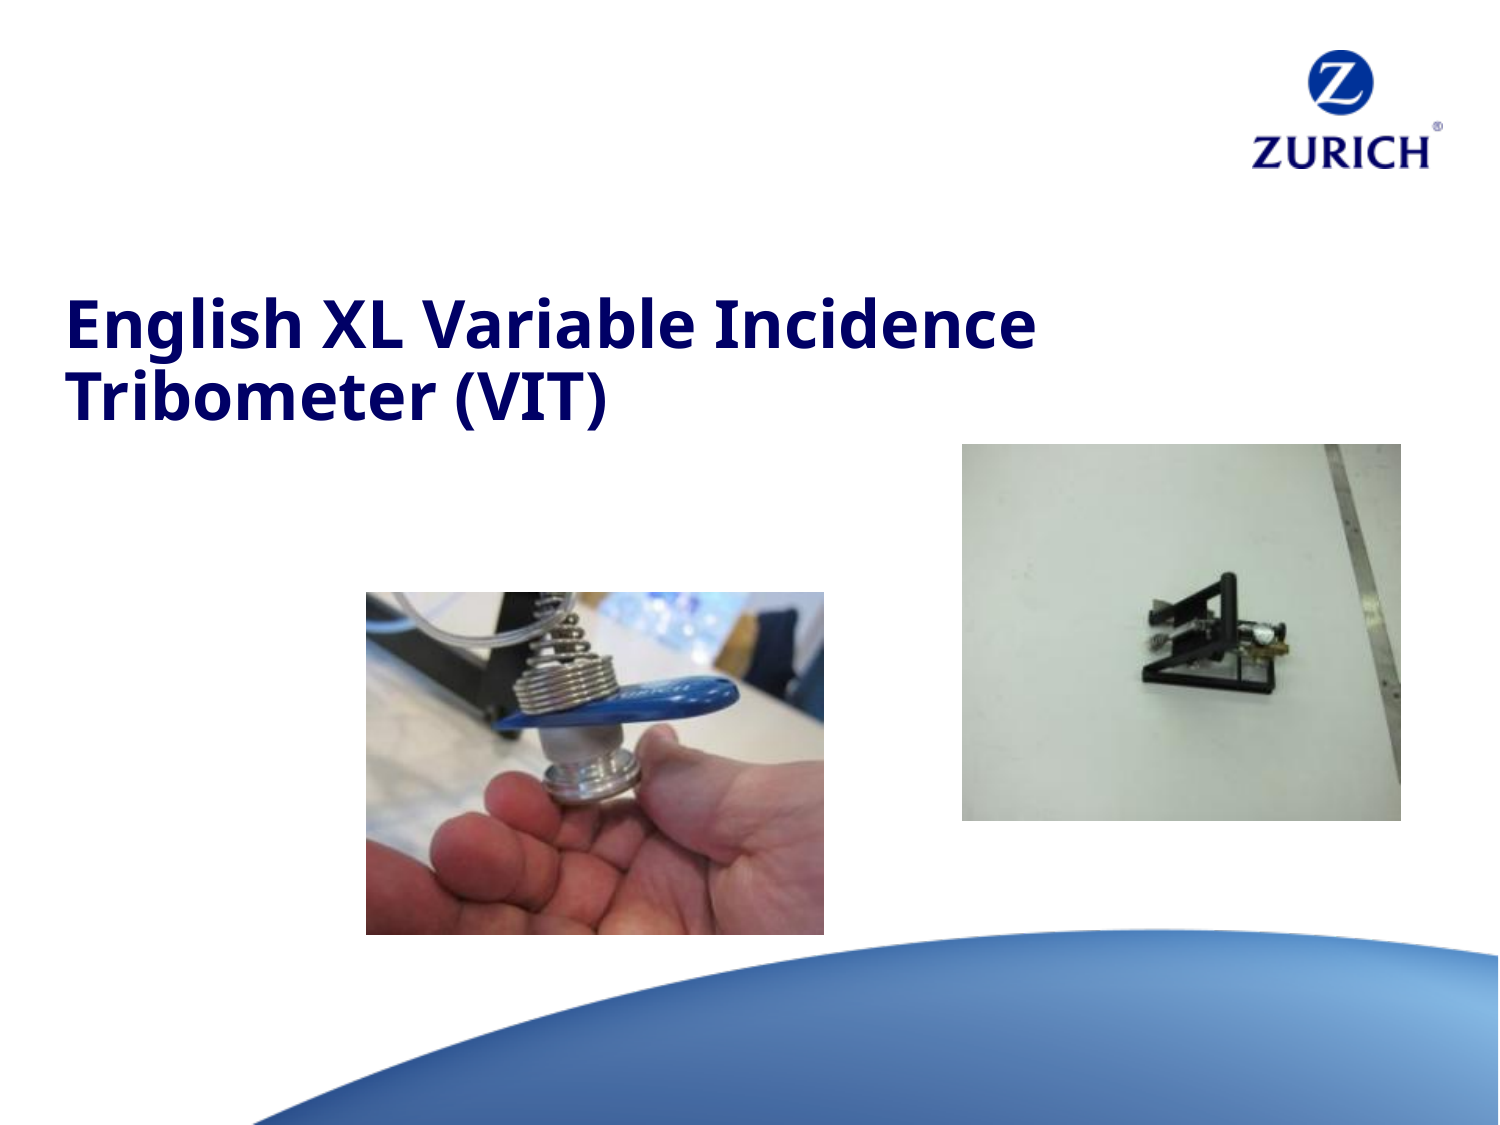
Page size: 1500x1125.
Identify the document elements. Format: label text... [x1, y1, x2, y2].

title English XL Variable Incidence Tribometer (VIT) [64, 290, 1235, 504]
picture [962, 443, 1402, 821]
picture [240, 592, 1499, 1125]
picture [1252, 50, 1443, 169]
